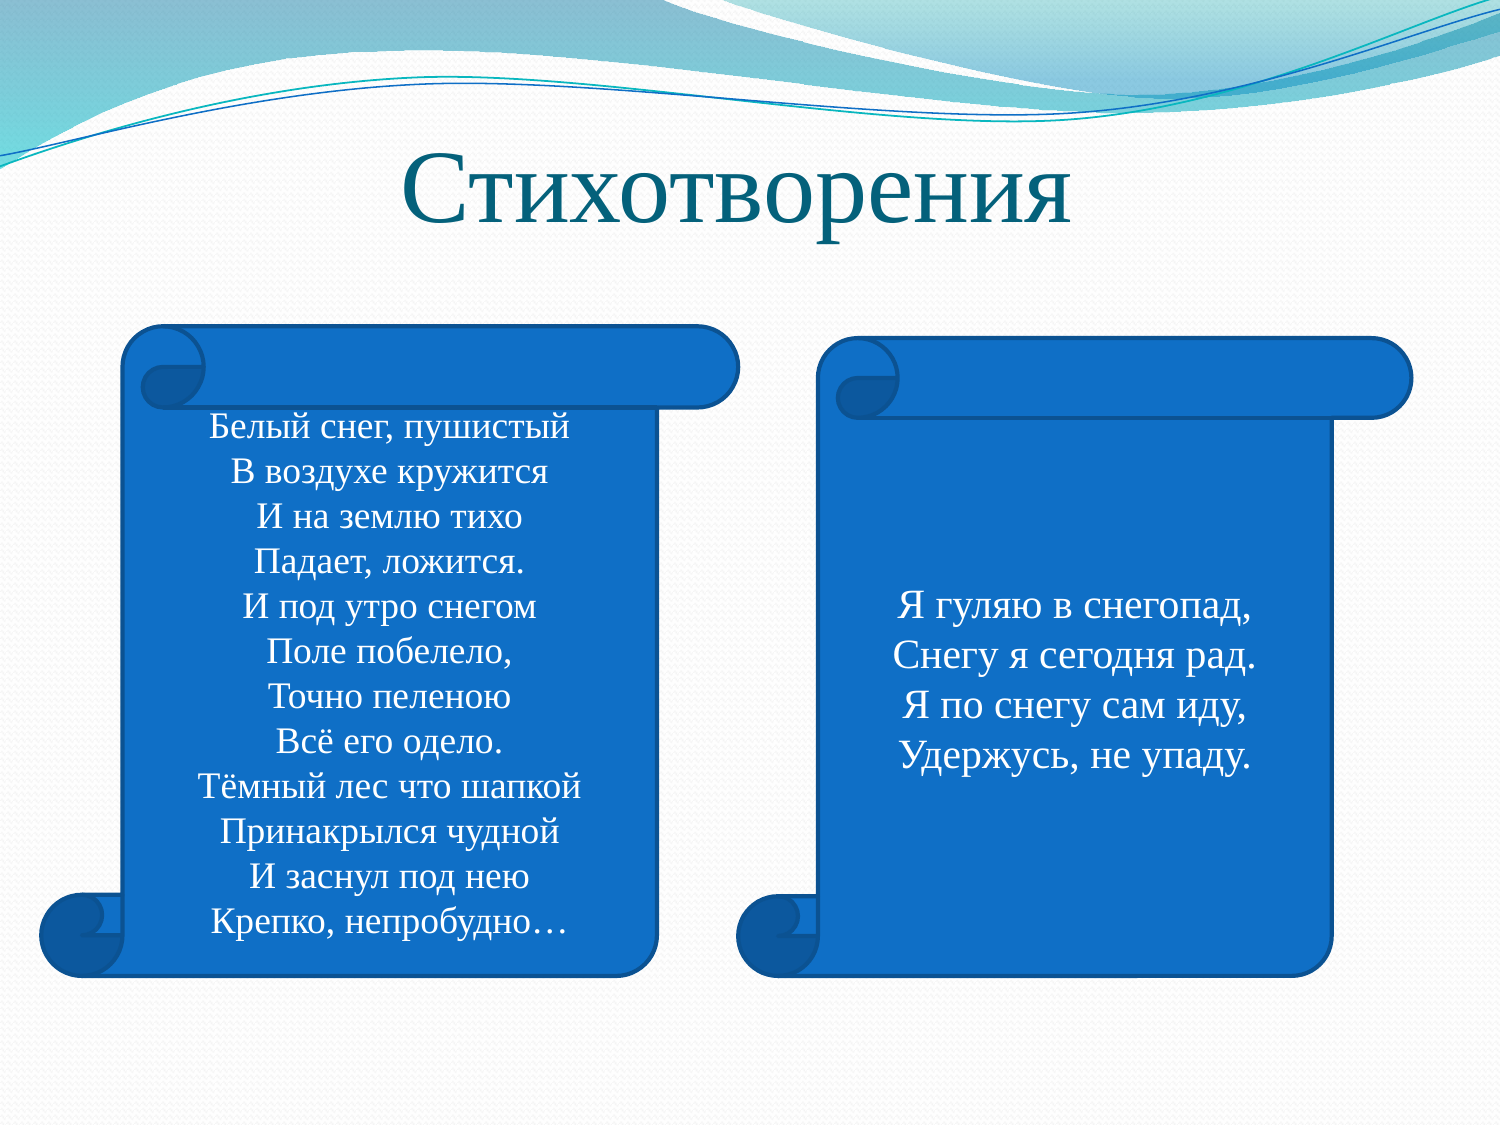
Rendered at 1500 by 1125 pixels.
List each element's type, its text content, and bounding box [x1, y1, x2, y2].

title Стихотворения [75, 54, 1425, 244]
text_box Белый снег, пушистый В воздухе кружится И на землю тихо Падает, ложится. И под утро снегом Поле побелело, Точно пеленою Всё его одело. Тёмный лес что шапкой Принакрылся чудной И заснул под нею Крепко, непробудно… [39, 324, 741, 979]
text_box Я гуляю в снегопад, Снегу я сегодня рад. Я по снегу сам иду, Удержусь, не упаду. [736, 335, 1414, 979]
